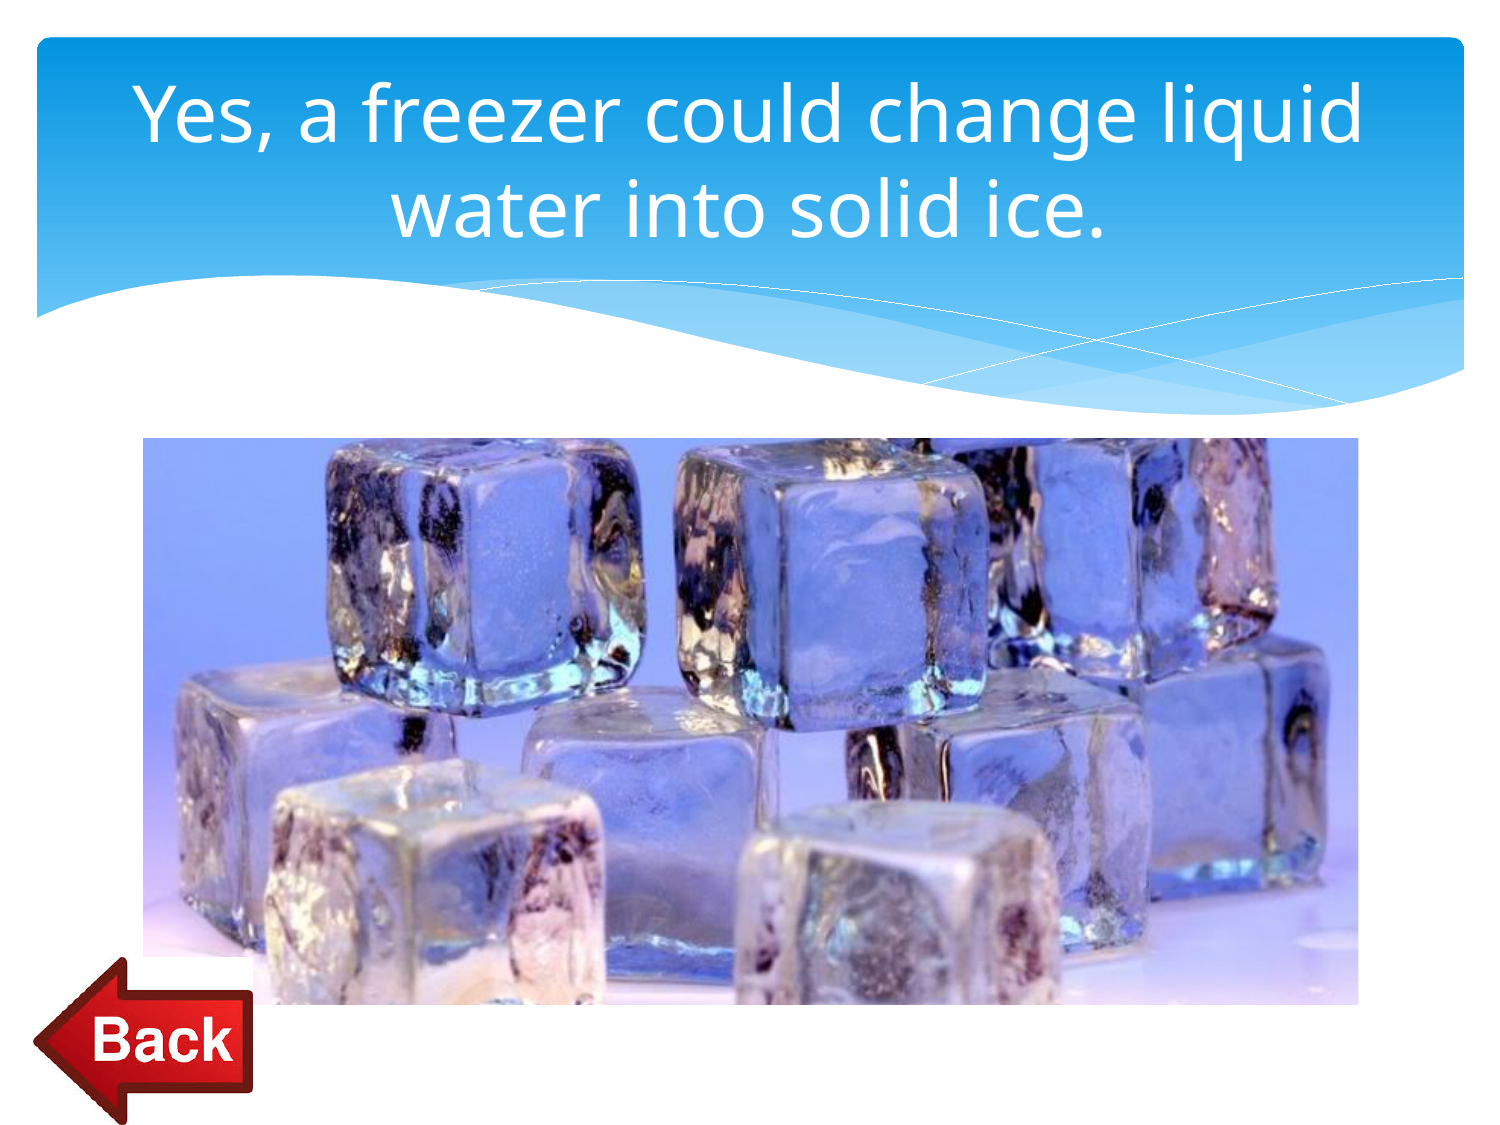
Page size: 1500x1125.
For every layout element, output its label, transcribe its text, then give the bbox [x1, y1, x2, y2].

picture [32, 957, 254, 1125]
title Yes, a freezer could change liquid water into solid ice. [75, 55, 1425, 261]
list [142, 438, 1359, 1006]
